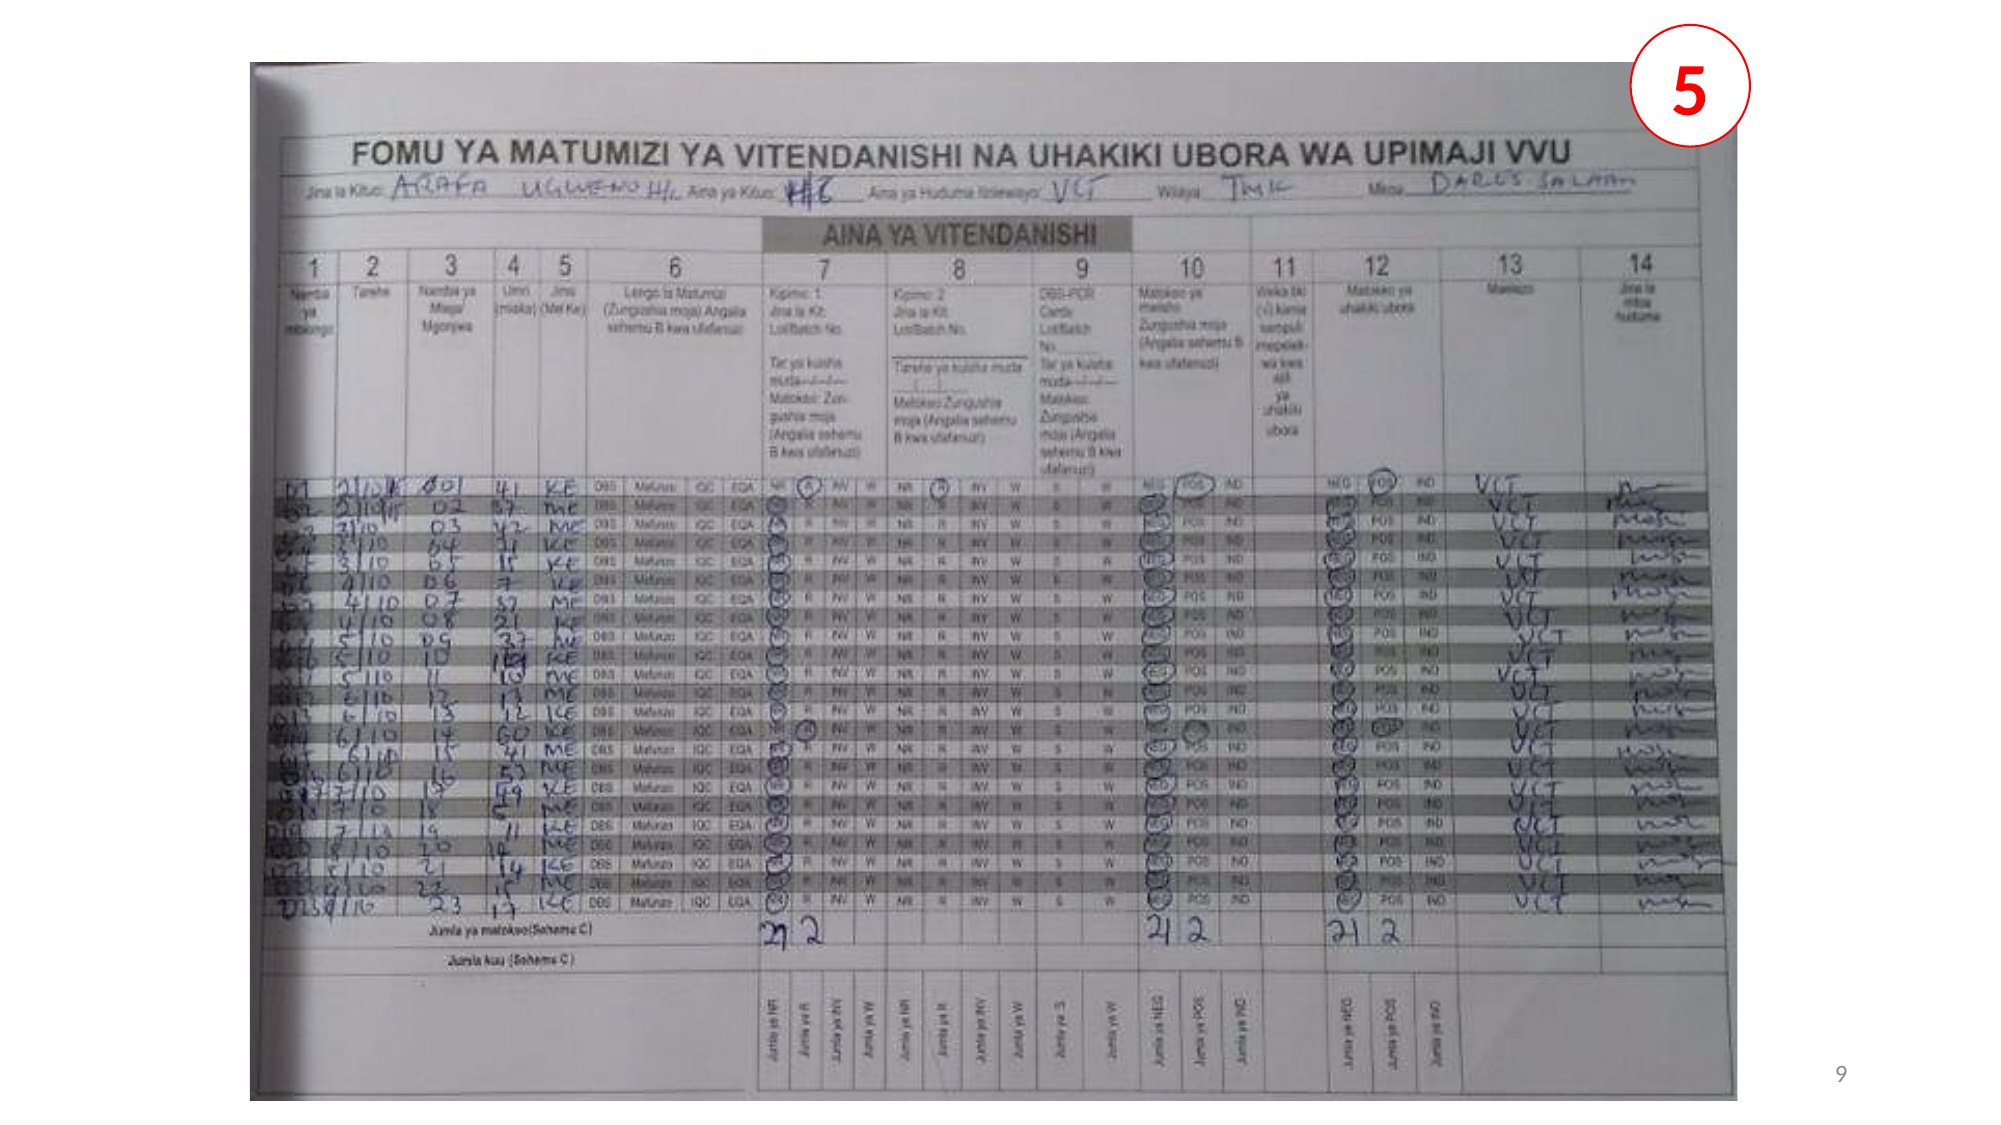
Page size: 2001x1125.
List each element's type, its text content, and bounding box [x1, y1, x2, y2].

text_box 5 [1634, 23, 1751, 124]
picture [249, 62, 1738, 1101]
slide_number 9 [1412, 1042, 1863, 1103]
